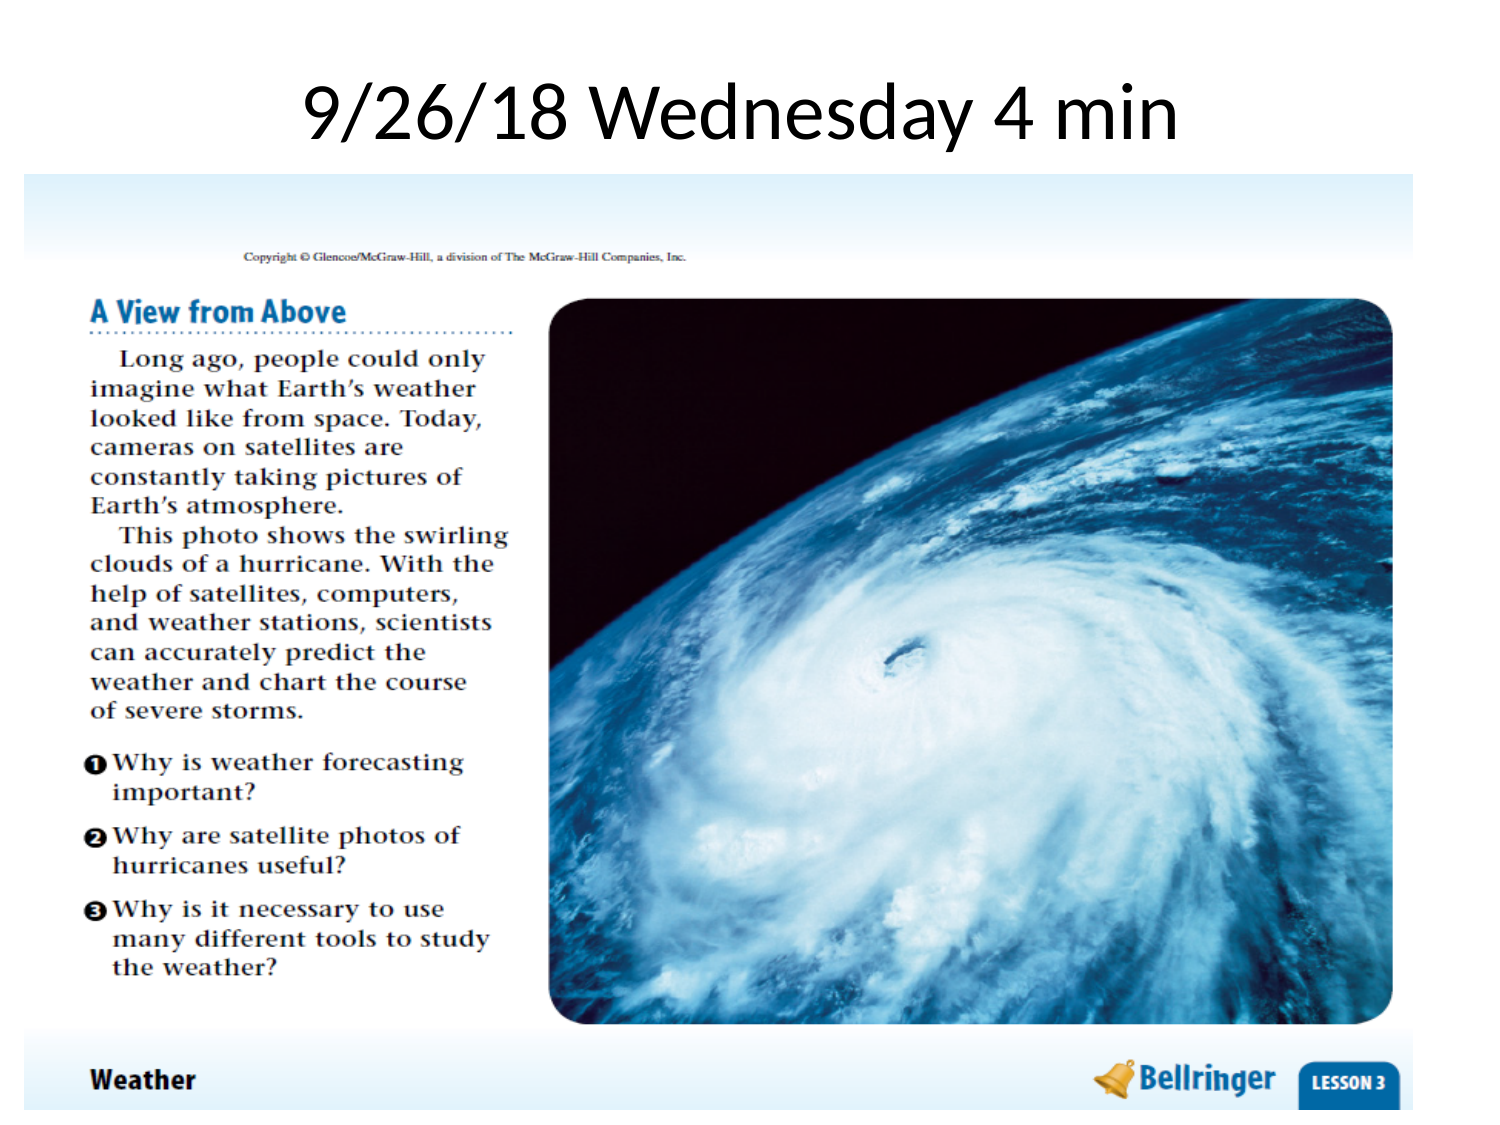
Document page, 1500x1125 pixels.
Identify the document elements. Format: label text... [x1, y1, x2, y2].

picture [24, 174, 1413, 1110]
title 9/26/18 Wednesday 4 min [112, 50, 1388, 163]
